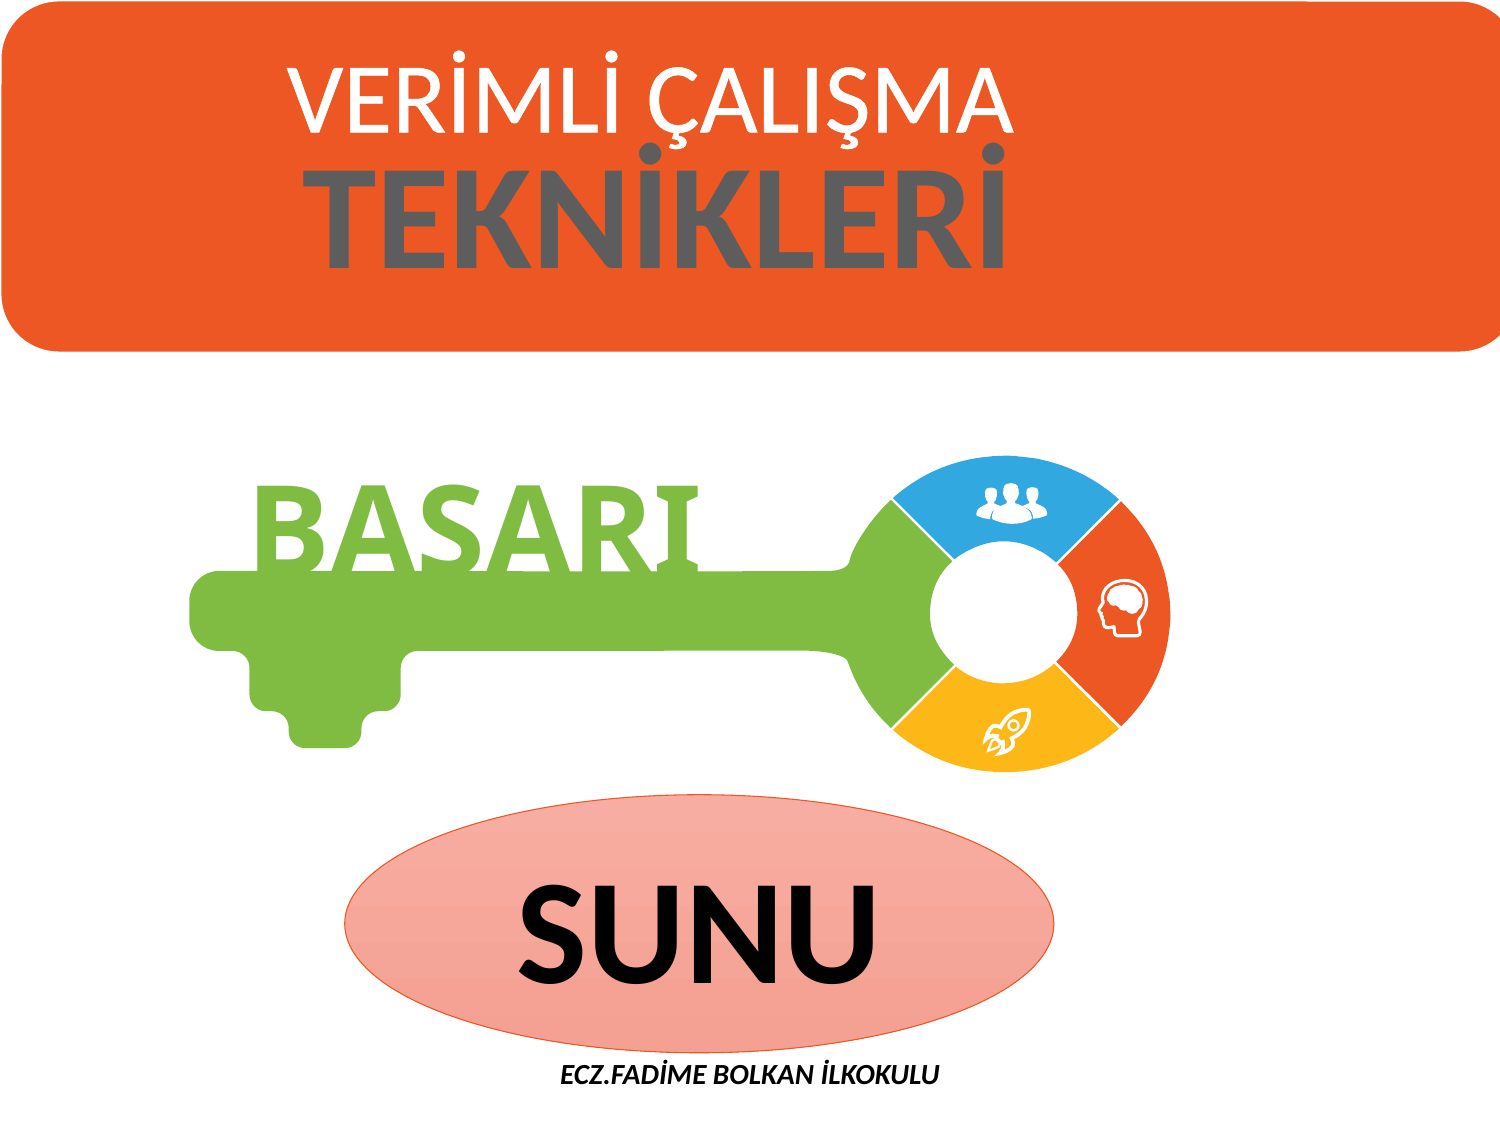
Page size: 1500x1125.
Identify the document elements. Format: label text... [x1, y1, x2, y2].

text_box [892, 663, 1119, 773]
text_box [0, 0, 1500, 355]
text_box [1096, 578, 1149, 638]
text_box [892, 455, 1119, 563]
footer ECZ.FADİME BOLKAN İLKOKULU [496, 1042, 1004, 1103]
text_box SUNU [344, 794, 1055, 1042]
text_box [990, 699, 1026, 762]
text_box [189, 499, 955, 749]
text_box TEKNİKLERİ [237, 110, 1080, 306]
text_box BAŞARI [231, 443, 718, 608]
text_box [1056, 501, 1171, 727]
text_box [975, 483, 1048, 527]
text_box VERİMLİ ÇALIŞMA [271, 24, 1075, 160]
